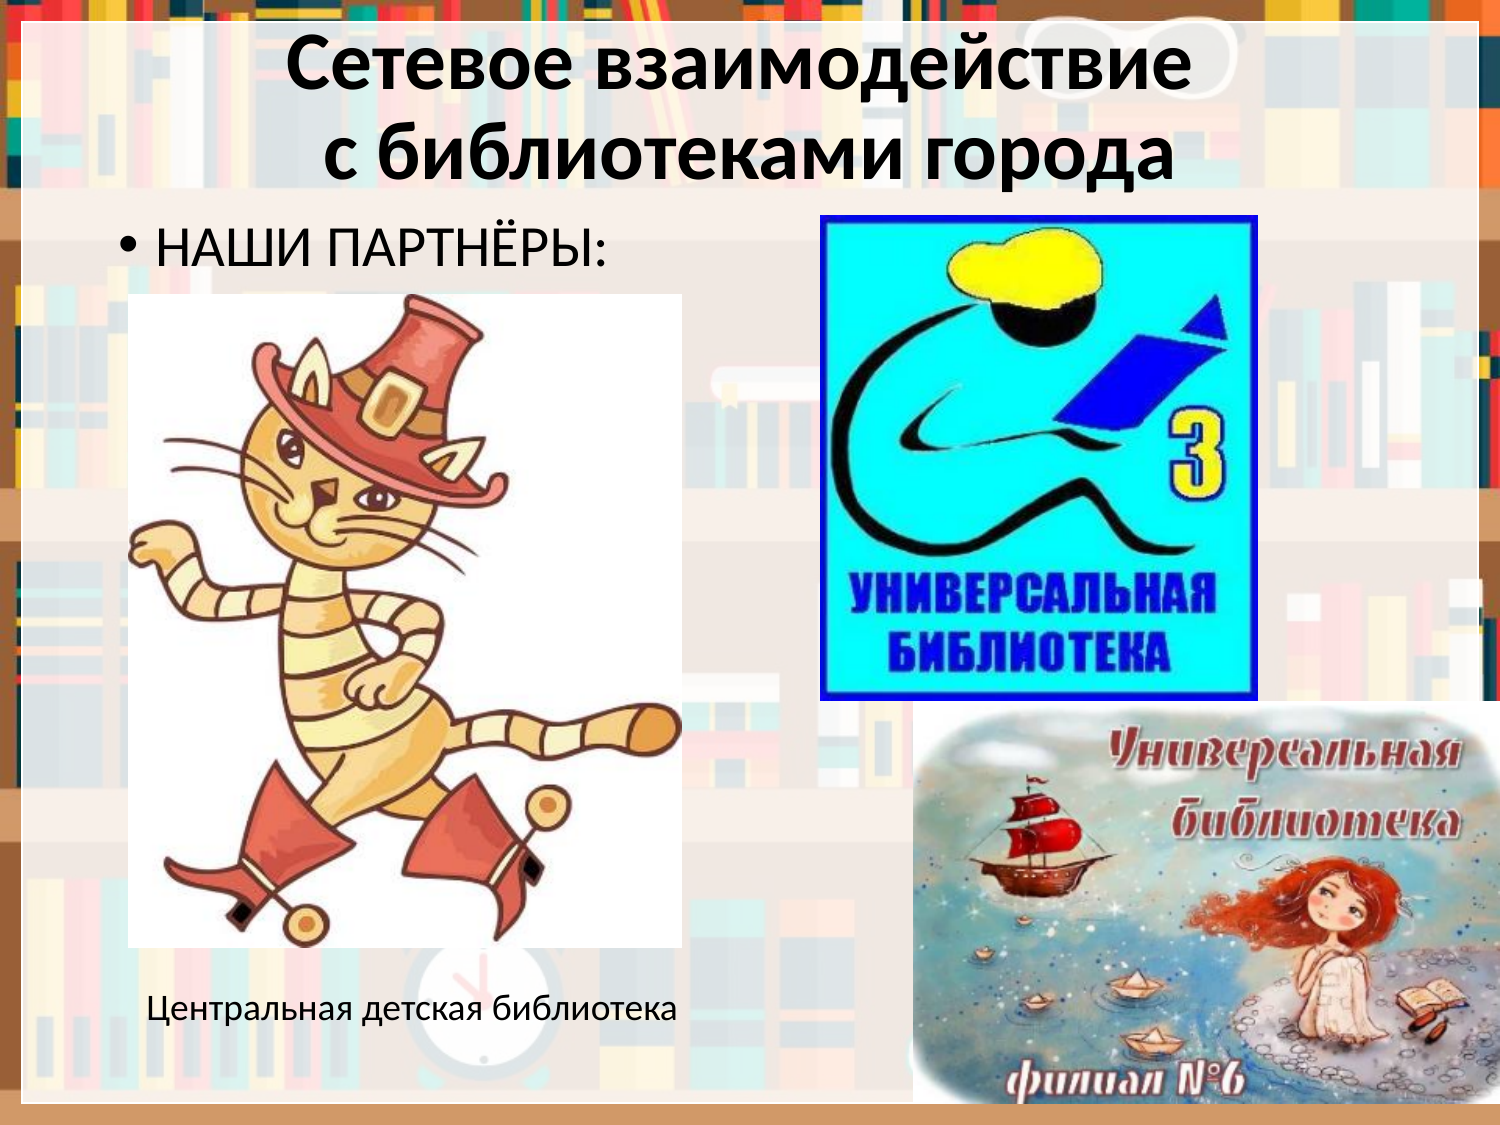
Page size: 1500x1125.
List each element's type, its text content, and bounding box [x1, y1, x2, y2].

picture [908, 0, 923, 21]
picture [0, 0, 1500, 1125]
list НАШИ ПАРТНЁРЫ: [103, 208, 1397, 1052]
picture [128, 294, 682, 948]
title Сетевое взаимодействие с библиотеками города [103, 21, 1397, 194]
text_box Центральная детская библиотека [131, 975, 694, 1036]
